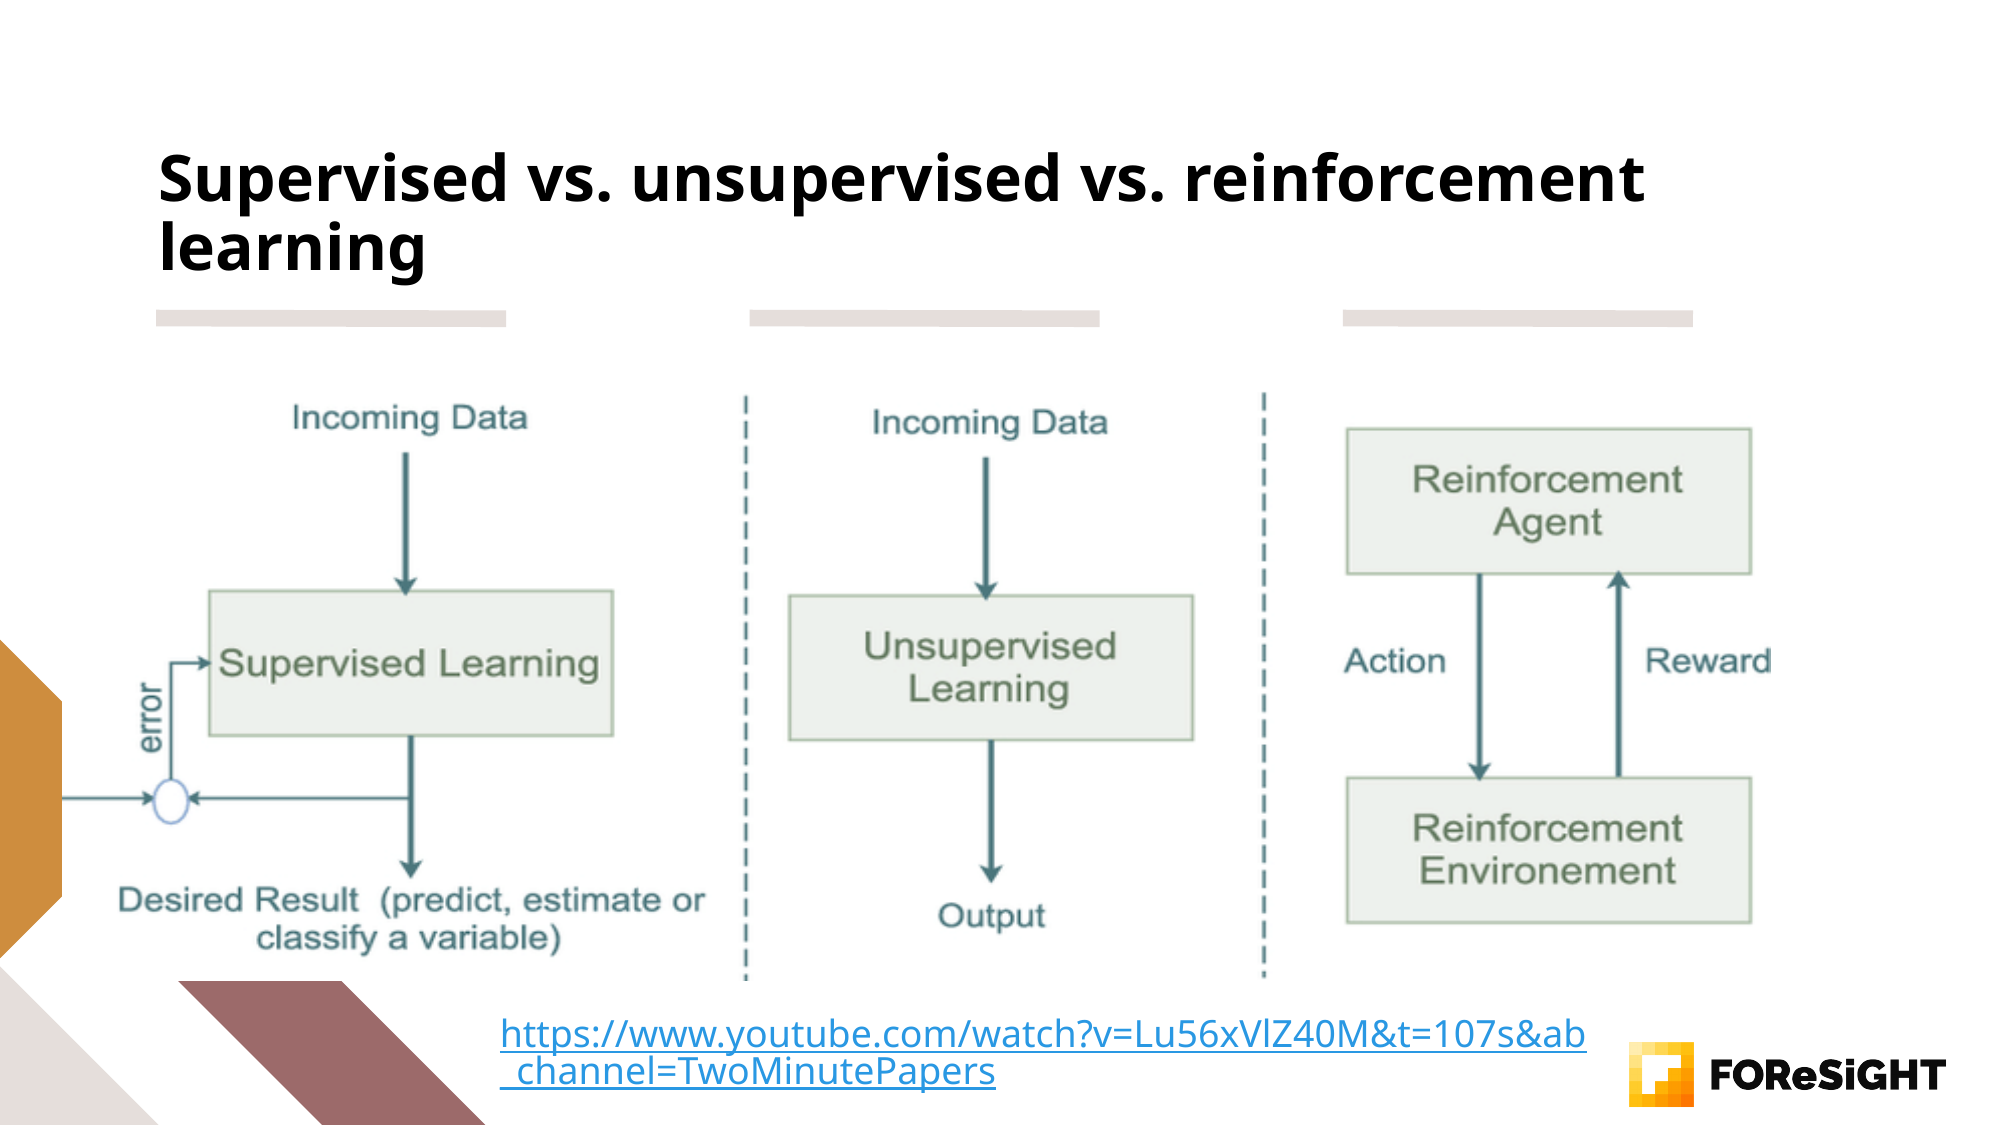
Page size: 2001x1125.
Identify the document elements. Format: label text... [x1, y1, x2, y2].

picture [1603, 1016, 1972, 1125]
picture [62, 391, 1771, 981]
title Supervised vs. unsupervised vs. reinforcement learning [158, 144, 1842, 362]
list https://www.youtube.com/watch?v=Lu56xVlZ40M&t=107s&ab_channel=TwoMinutePapers [499, 1010, 1600, 1105]
